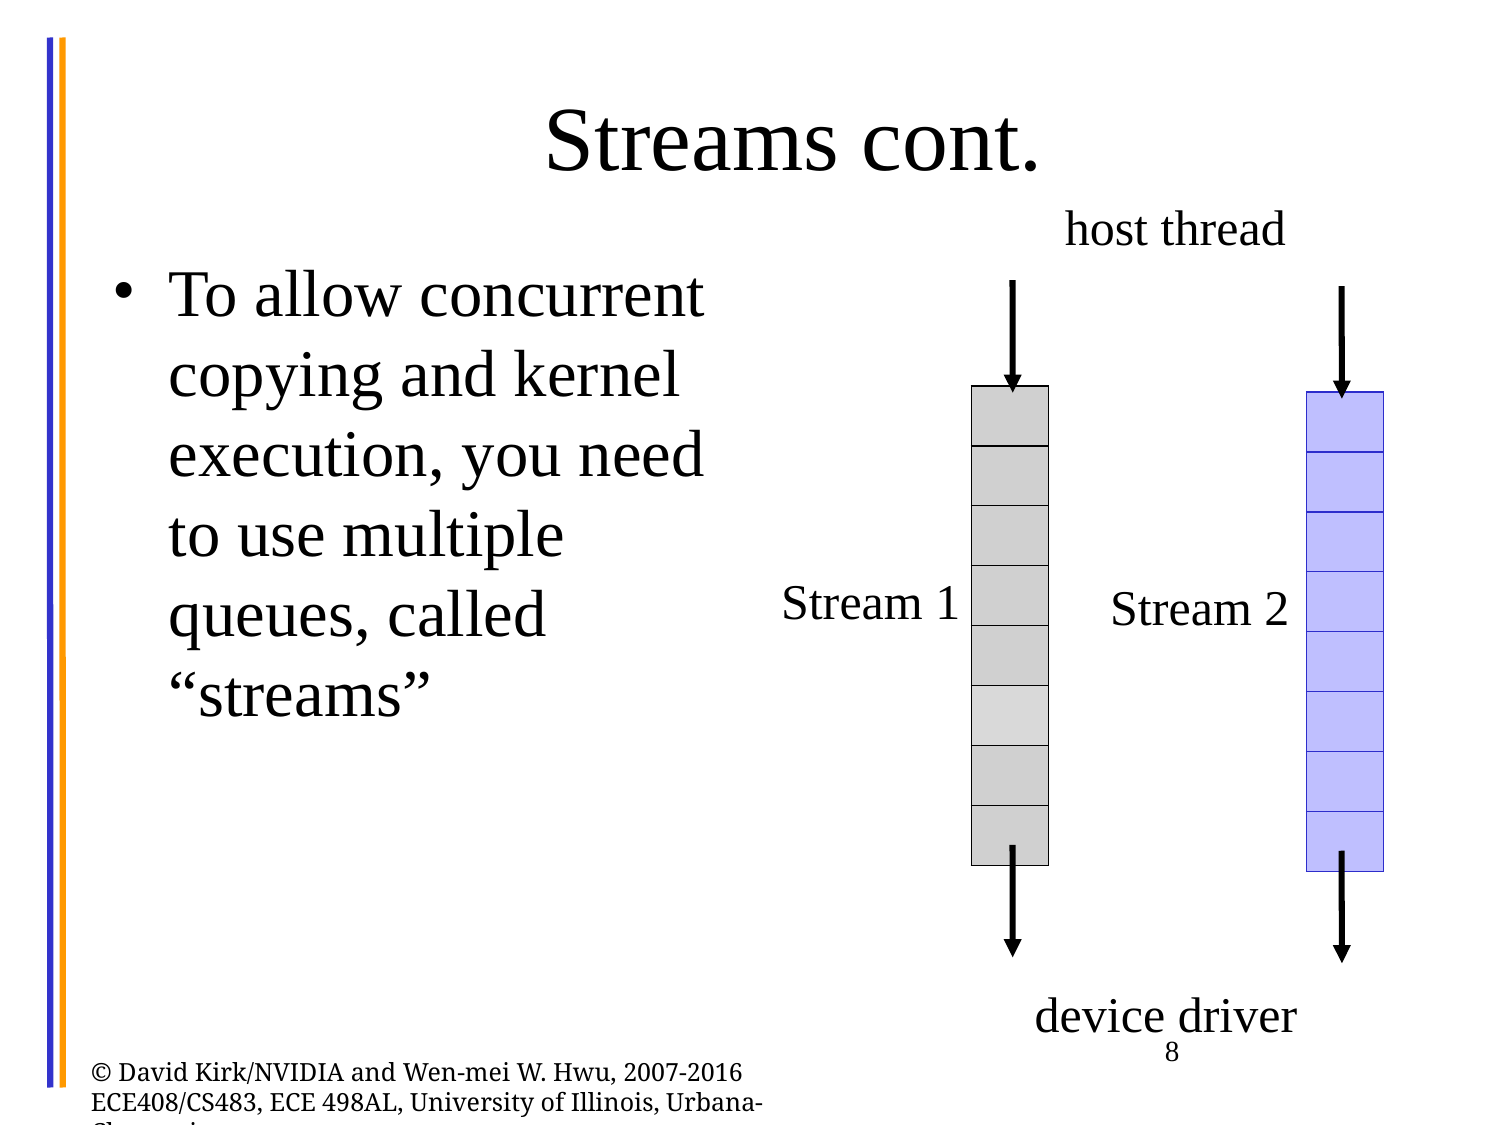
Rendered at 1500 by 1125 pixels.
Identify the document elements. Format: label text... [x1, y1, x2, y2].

table_cell [972, 746, 1048, 805]
text_box Stream 2 [1095, 568, 1305, 644]
table_cell [1307, 453, 1383, 511]
table_cell [972, 806, 1048, 865]
title Streams cont. [112, 44, 1475, 218]
table_cell [1307, 572, 1383, 631]
text_box host thread [1050, 187, 1301, 263]
table_cell [972, 626, 1048, 685]
table_cell [1307, 632, 1383, 691]
table_cell [1307, 692, 1383, 751]
text_box [1335, 850, 1349, 964]
text_box [1006, 280, 1019, 393]
table_cell [972, 506, 1048, 565]
table_header [1307, 393, 1383, 451]
table_cell [1307, 513, 1383, 571]
slide_number 8 [1149, 1025, 1463, 1100]
table_header [972, 387, 1048, 445]
table_cell [972, 447, 1048, 505]
text_box [1006, 844, 1019, 958]
list To allow concurrent copying and kernel execution, you need to use multiple queues, called “streams” [112, 249, 750, 986]
table_cell [972, 686, 1048, 745]
text_box device driver [1019, 975, 1313, 1050]
table_cell [1307, 812, 1383, 871]
table_cell [1307, 752, 1383, 811]
text_box Stream 1 [766, 562, 975, 638]
table_cell [975, 566, 1048, 625]
text_box [1335, 286, 1349, 399]
